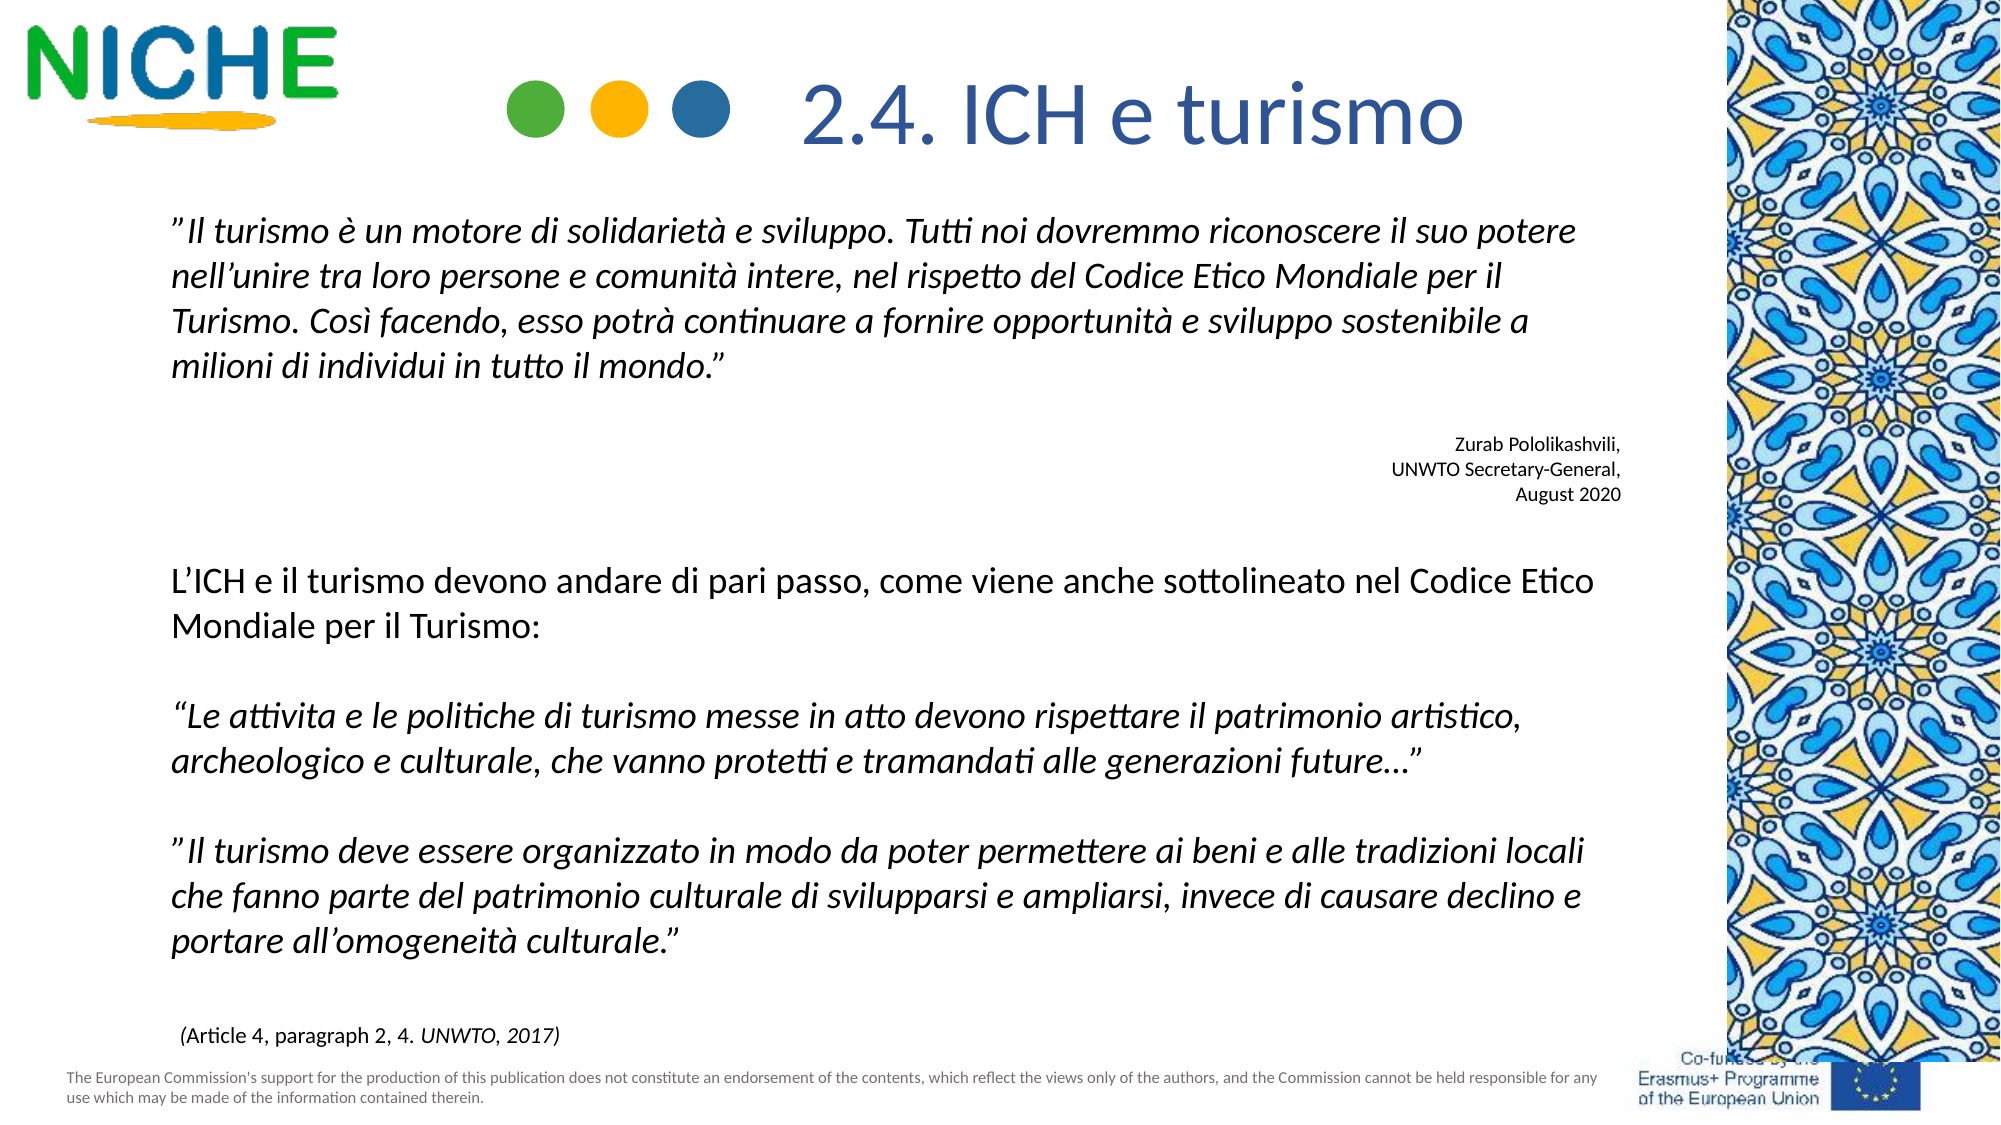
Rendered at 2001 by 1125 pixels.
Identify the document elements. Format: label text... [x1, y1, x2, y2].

picture [1637, 0, 2001, 1125]
text_box 2.4. ICH e turismo [785, 45, 1834, 171]
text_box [506, 80, 731, 138]
picture [0, 0, 365, 145]
text_box ”Il turismo è un motore di solidarietà e sviluppo. Tutti noi dovremmo riconoscere il suo potere nell’unire tra loro persone e comunità intere, nel rispetto del Codice Etico Mondiale per il Turismo. Così facendo, esso potrà continuare a fornire opportunità e sviluppo sostenibile a milioni di individui in tutto il mondo.” Zurab Pololikashvili, UNWTO Secretary-General, August 2020 L’ICH e il turismo devono andare di pari passo, come viene anche sottolineato nel Codice Etico Mondiale per il Turismo: “Le attivita e le politiche di turismo messe in atto devono rispettare il patrimonio artistico, archeologico e culturale, che vanno protetti e tramandati alle generazioni future…” ”Il turismo deve essere organizzato in modo da poter permettere ai beni e alle tradizioni locali che fanno parte del patrimonio culturale di svilupparsi e ampliarsi, invece di causare declino e portare all’omogeneità culturale.” (Article 4, paragraph 2, 4. UNWTO, 2017) [156, 198, 1637, 1125]
